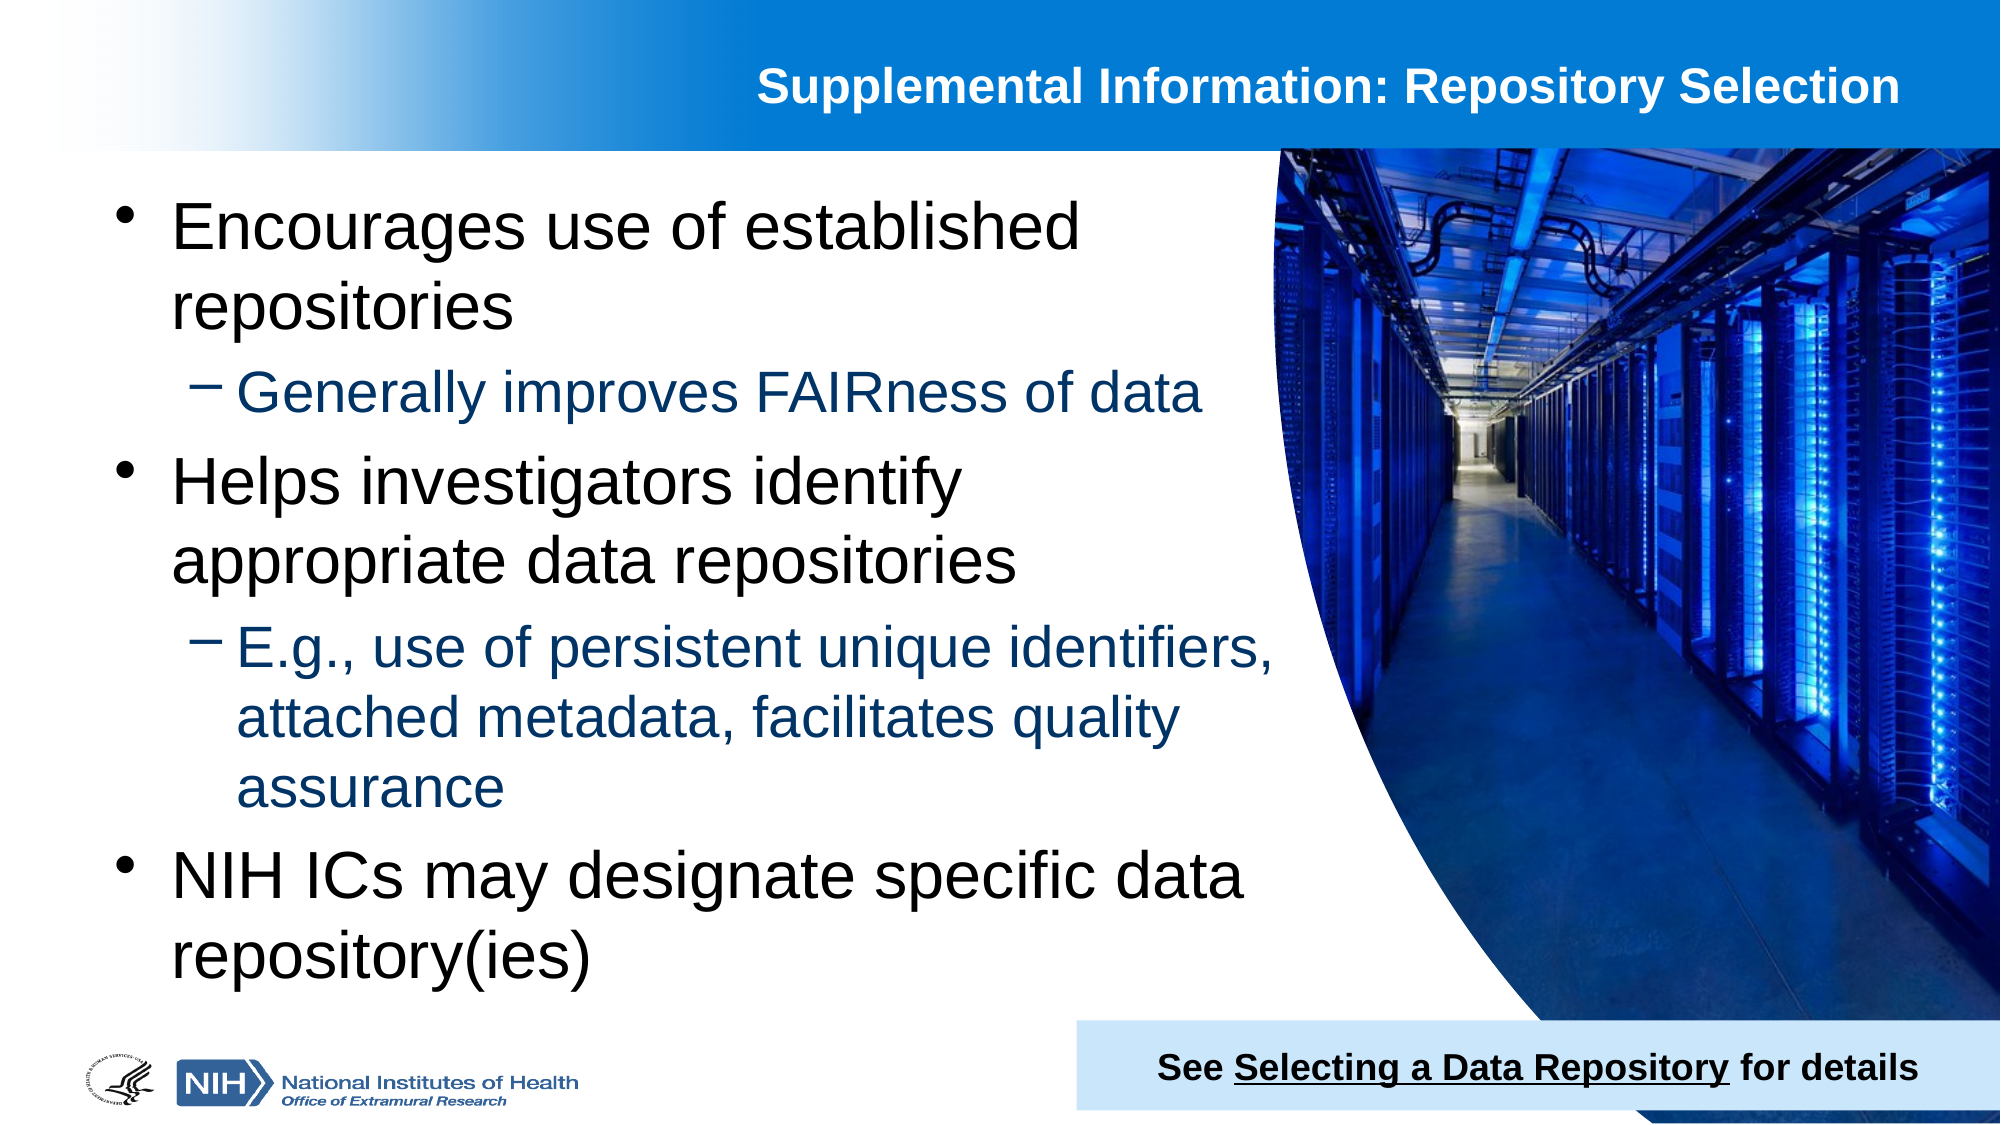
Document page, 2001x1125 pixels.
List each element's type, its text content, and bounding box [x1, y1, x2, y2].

list Encourages use of established repositories Generally improves FAIRness of data Helps investigators identify appropriate data repositories E.g., use of persistent unique identifiers, attached metadata, facilitates quality assurance NIH ICs may designate specific data repository(ies) [99, 174, 1268, 963]
picture [86, 1054, 155, 1106]
title Supplemental Information: Repository Selection [249, 37, 1917, 130]
text_box See Selecting a Data Repository for details [1076, 1020, 1268, 1111]
picture [166, 1049, 585, 1113]
picture [0, 0, 2000, 1124]
